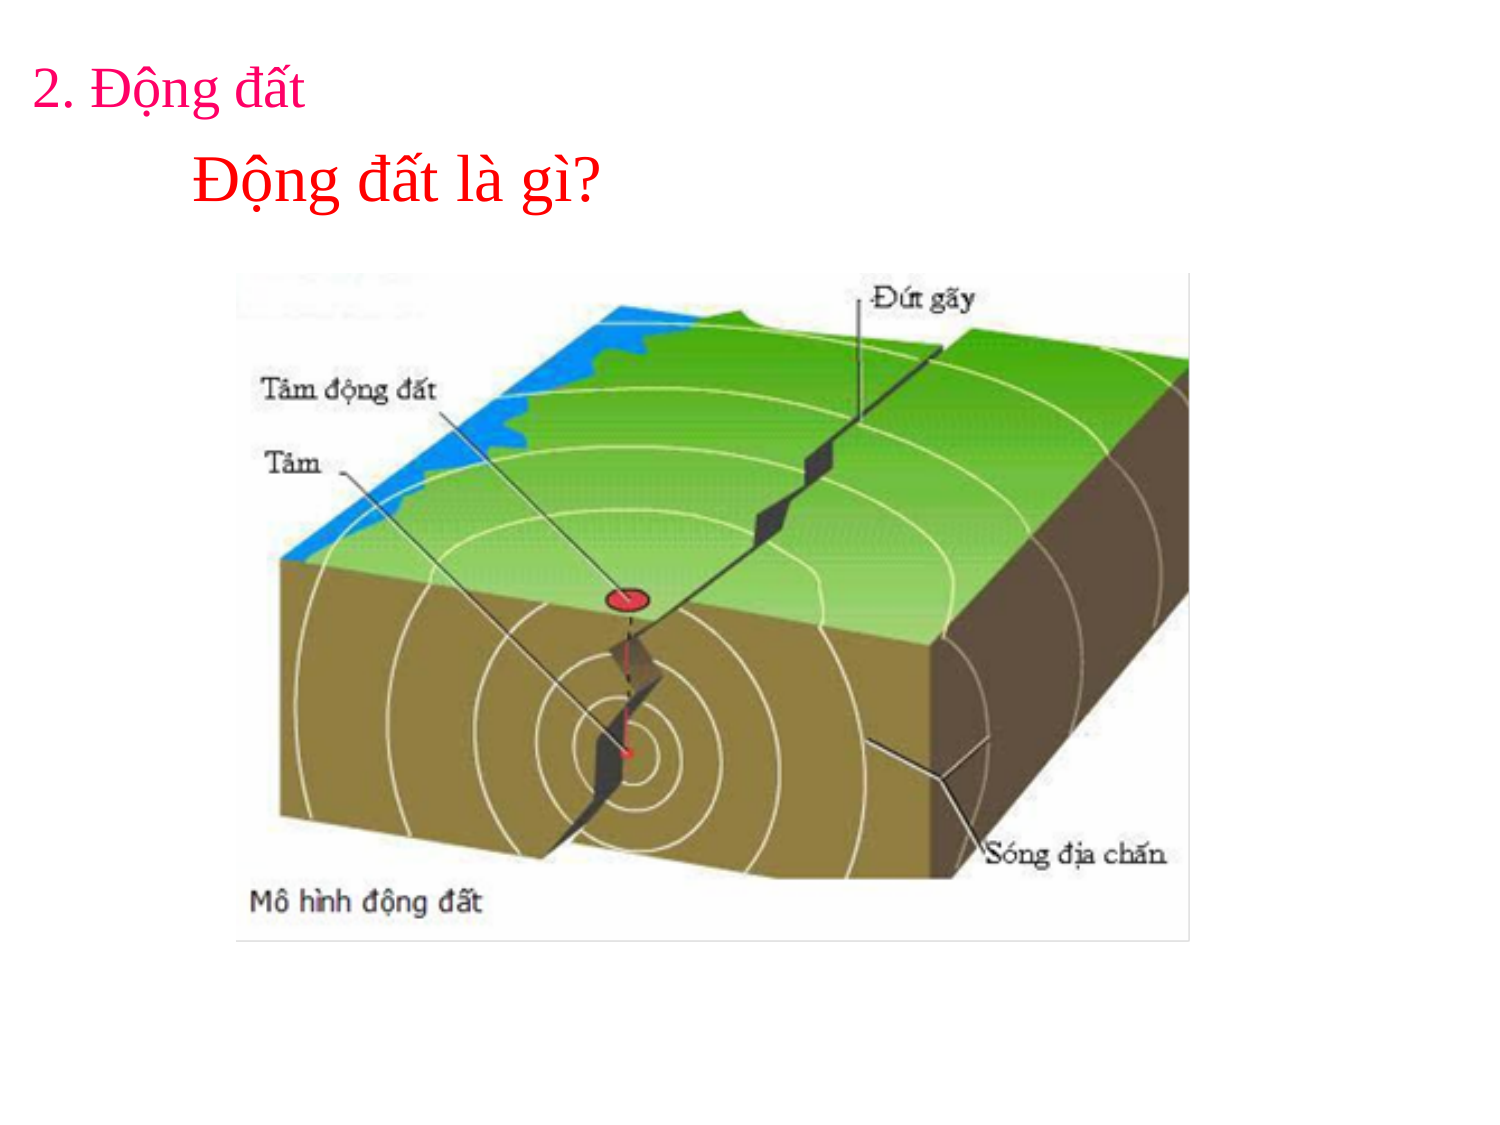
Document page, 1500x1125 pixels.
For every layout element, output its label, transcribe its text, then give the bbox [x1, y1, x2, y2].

text_box 2. Động đất [17, 41, 746, 127]
picture [236, 273, 1192, 944]
text_box Động đất là gì? [177, 127, 1236, 267]
